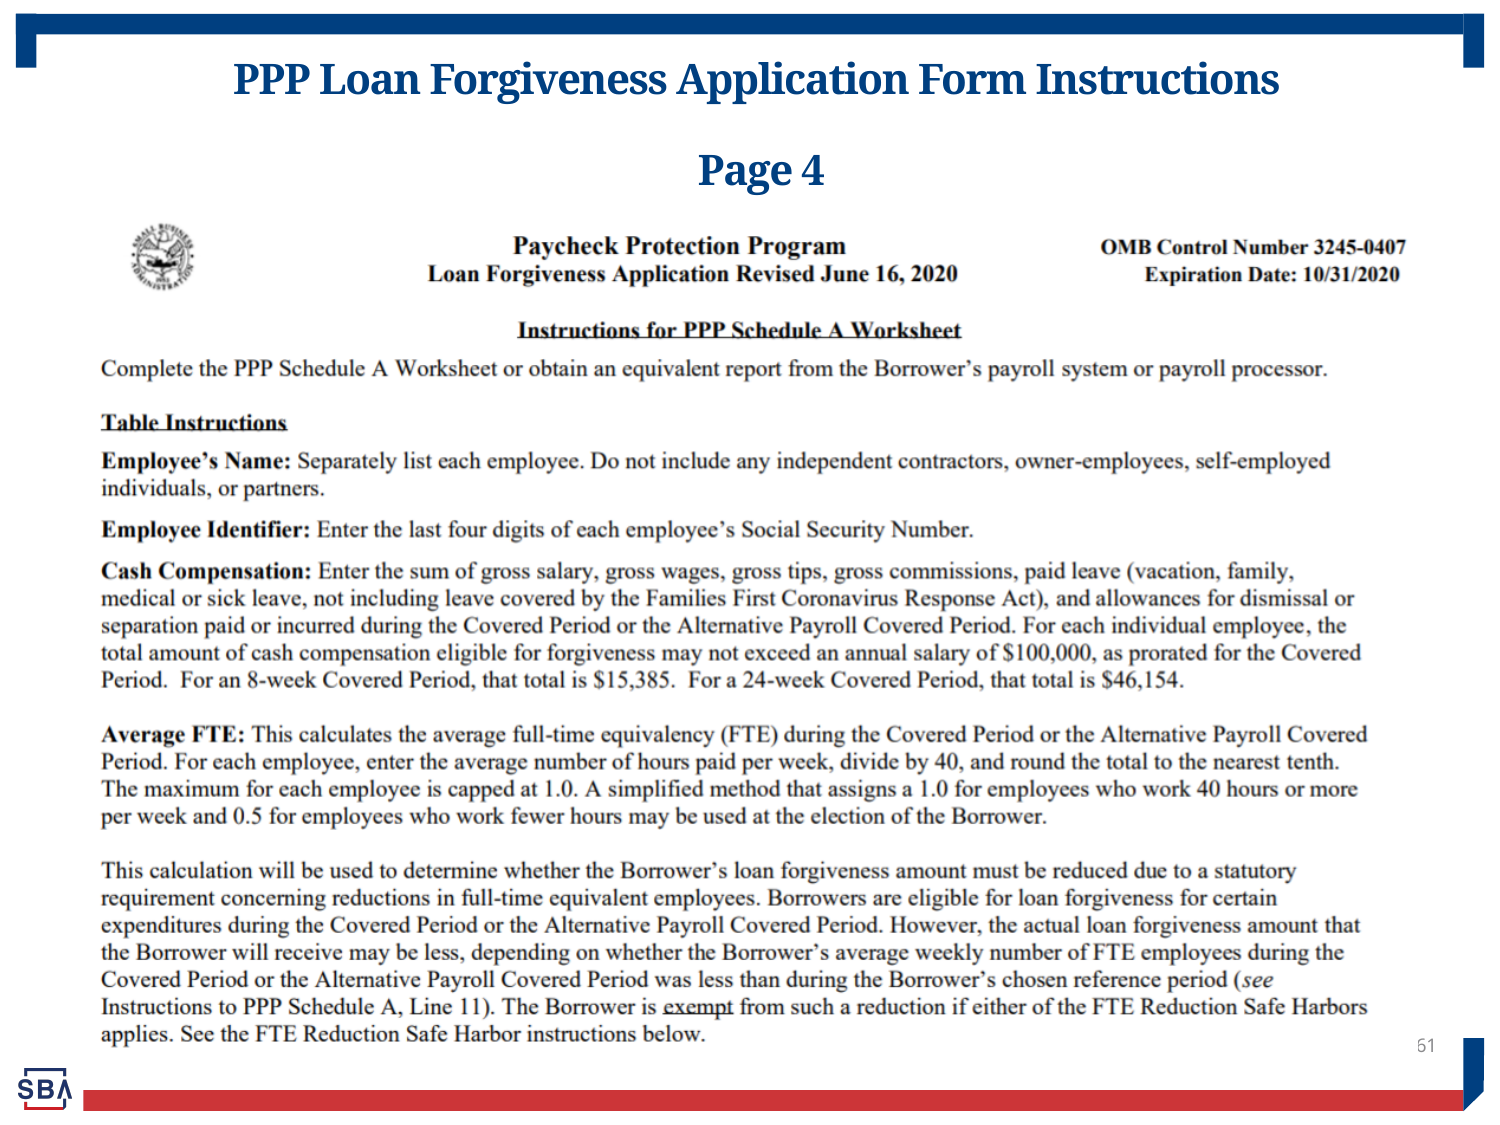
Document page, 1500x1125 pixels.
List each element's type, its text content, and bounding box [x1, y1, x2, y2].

picture [18, 1068, 73, 1110]
text_box PPP Loan Forgiveness Application Form Instructions Page 4 [60, 50, 1453, 203]
picture [82, 202, 1418, 1057]
slide_number 61 [1114, 1016, 1453, 1076]
